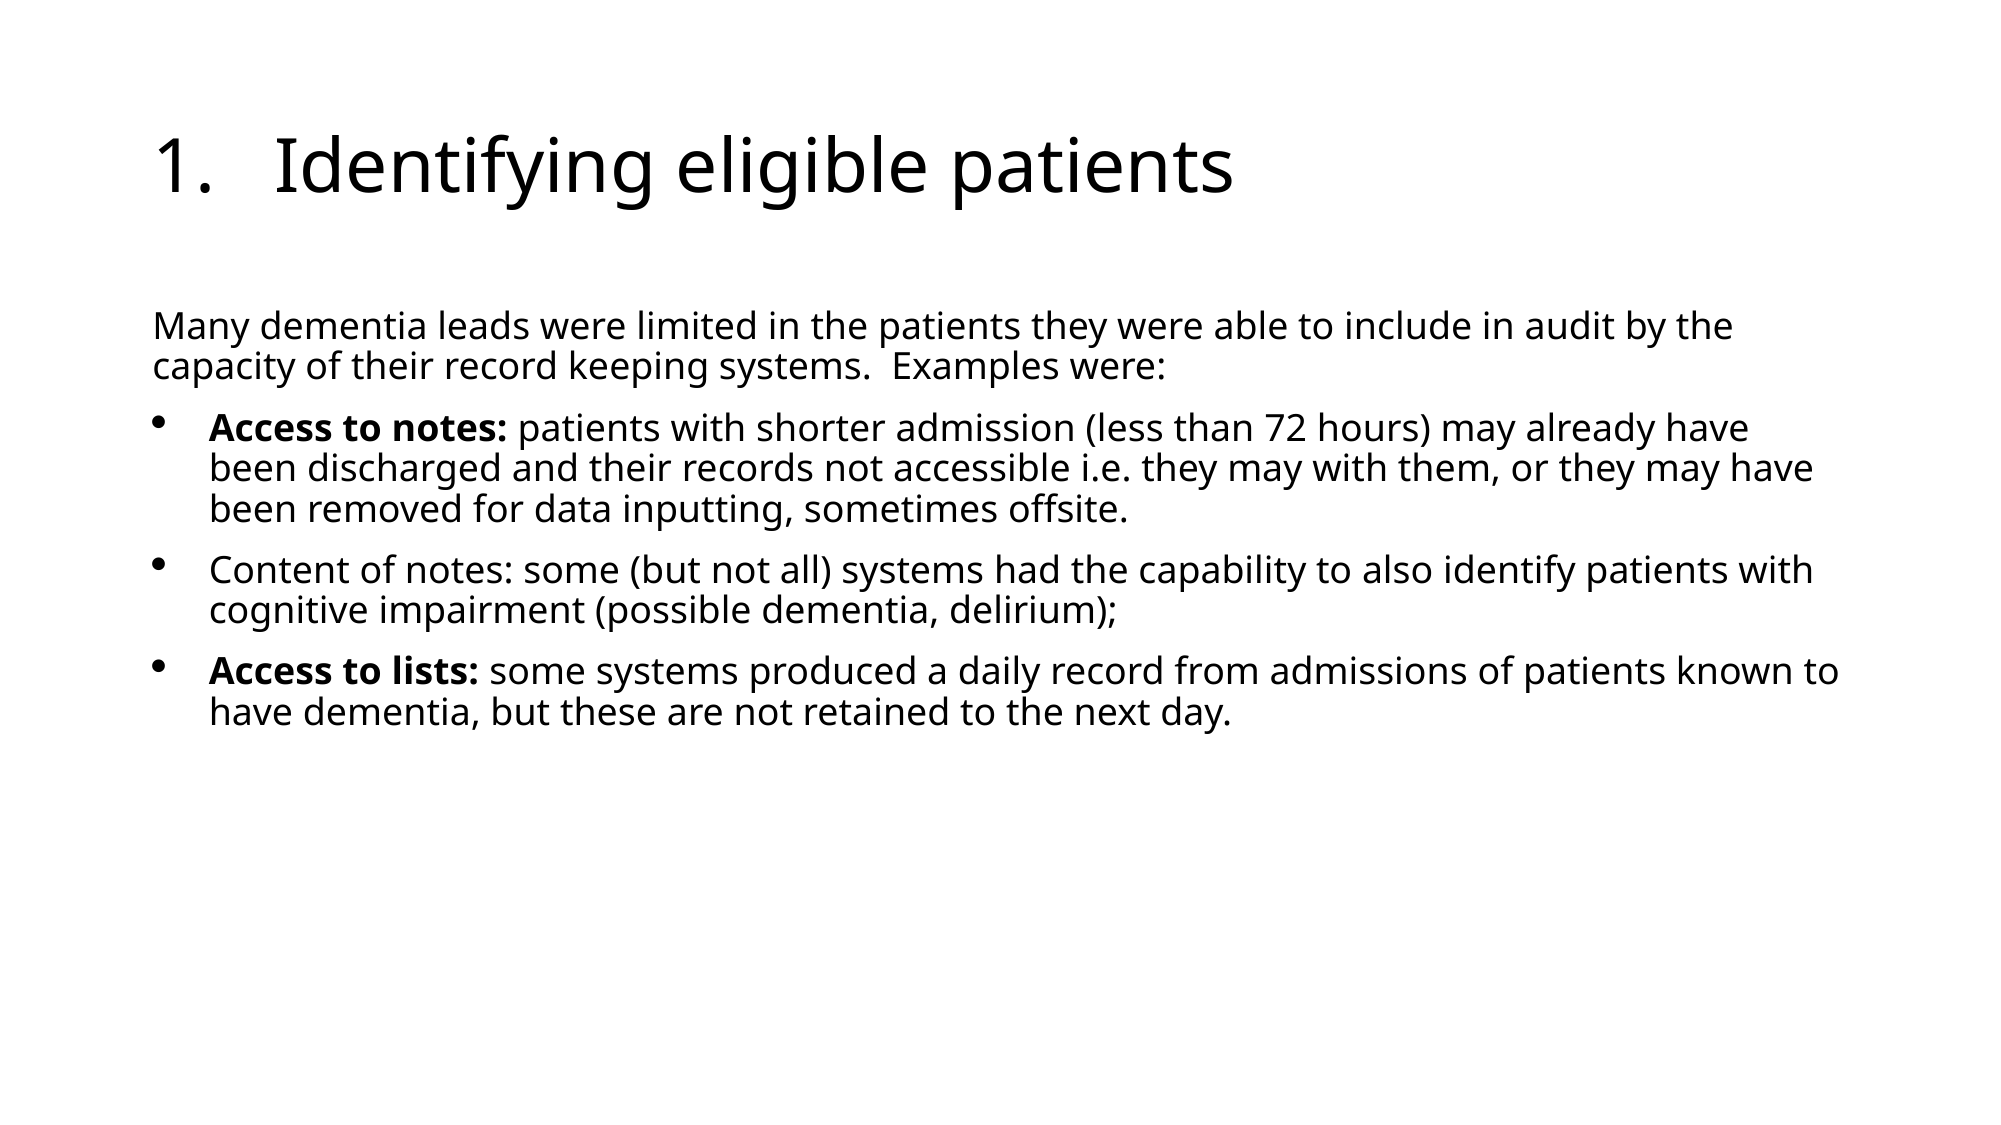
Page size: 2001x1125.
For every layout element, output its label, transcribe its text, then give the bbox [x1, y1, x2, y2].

title Identifying eligible patients [137, 59, 1863, 278]
list Many dementia leads were limited in the patients they were able to include in audit by the capacity of their record keeping systems. Examples were: Access to notes: patients with shorter admission (less than 72 hours) may already have been discharged and their records not accessible i.e. they may with them, or they may have been removed for data inputting, sometimes offsite. Content of notes: some (but not all) systems had the capability to also identify patients with cognitive impairment (possible dementia, delirium); Access to lists: some systems produced a daily record from admissions of patients known to have dementia, but these are not retained to the next day. [137, 299, 1863, 1014]
